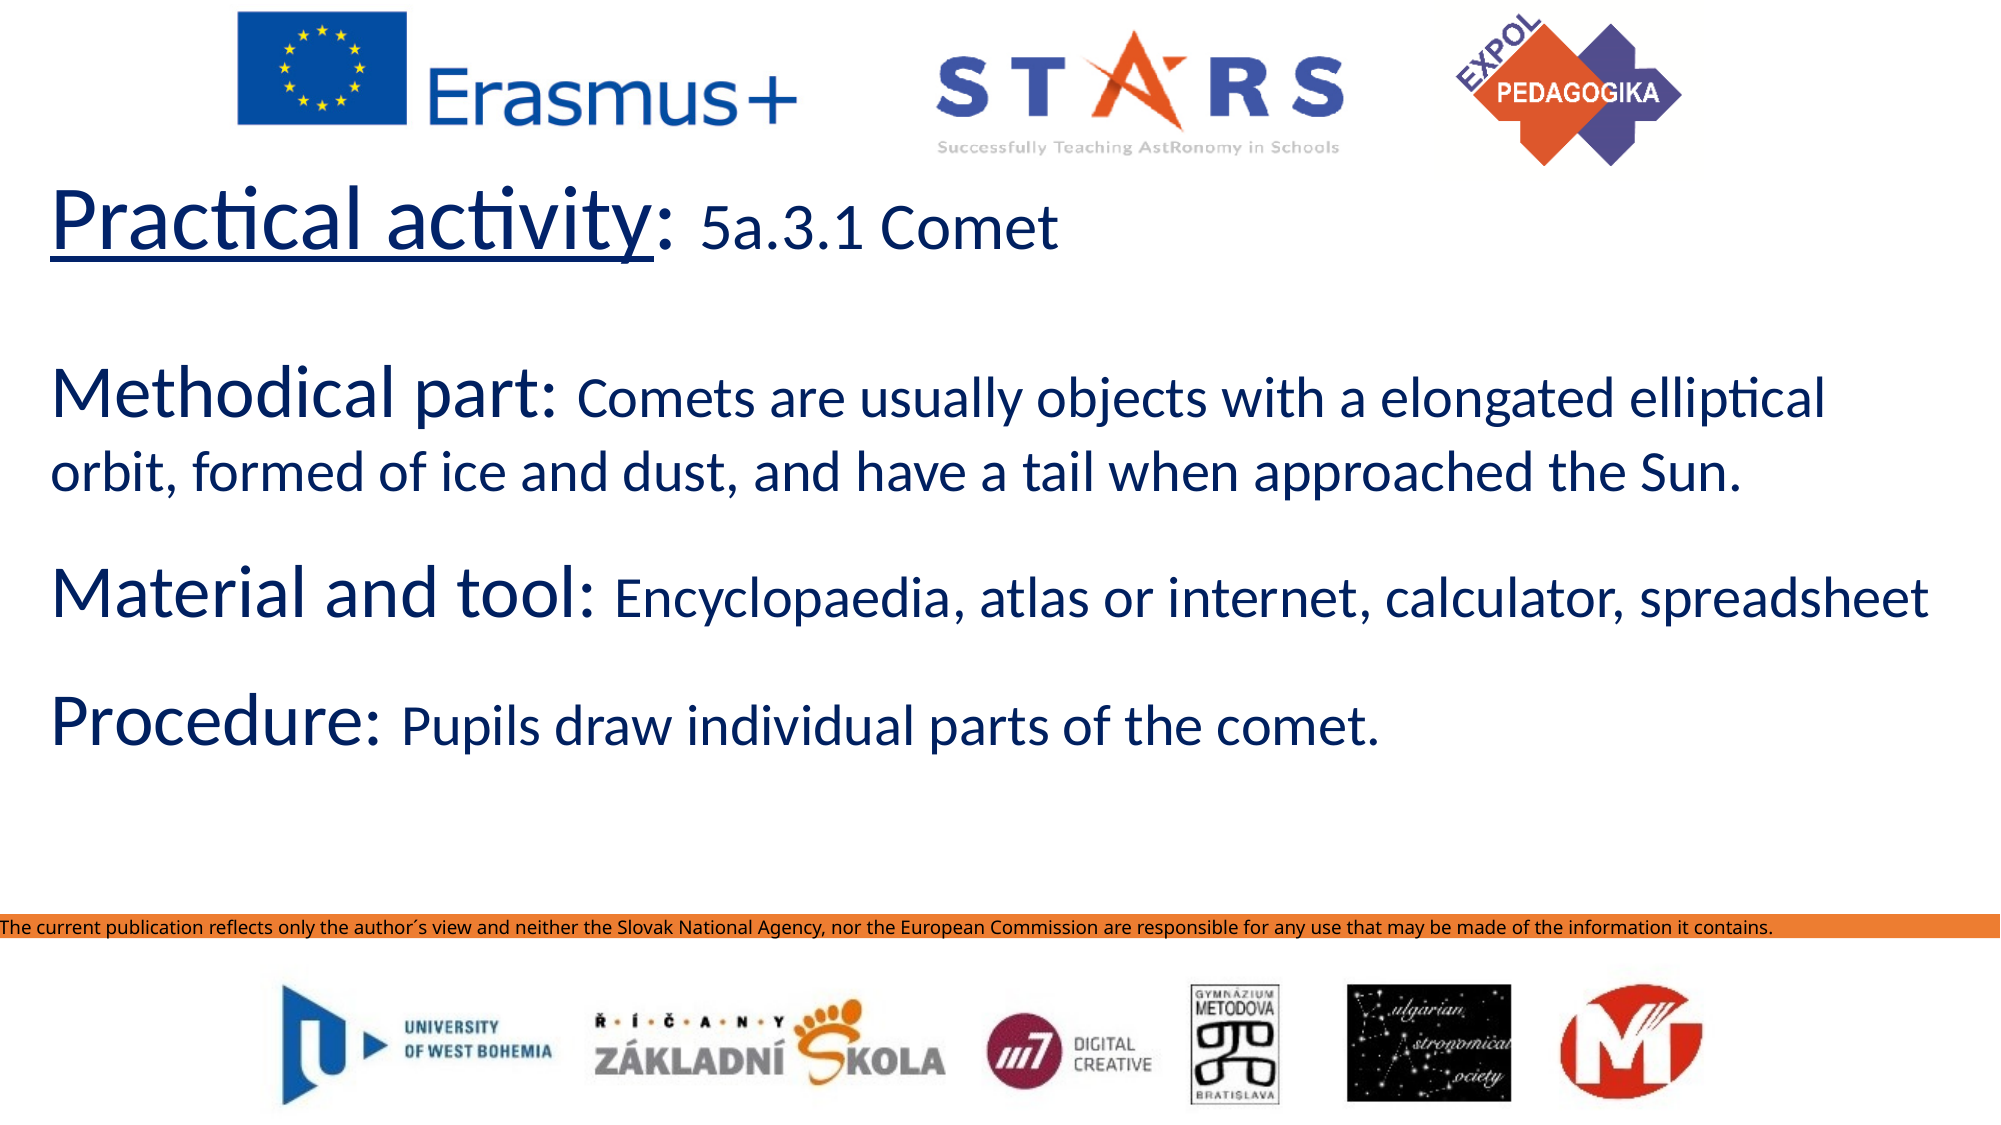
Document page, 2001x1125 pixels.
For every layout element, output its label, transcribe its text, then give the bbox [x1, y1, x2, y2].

picture [260, 954, 1743, 1125]
picture [205, 0, 1795, 181]
text_box Procedure: Pupils draw individual parts of the comet. [42, 663, 1960, 769]
text_box Methodical part: Comets are usually objects with a elongated elliptical orbit, formed of ice and dust, and have a tail when approached the Sun. [42, 335, 1960, 511]
text_box The current publication reflects only the author´s view and neither the Slovak National Agency, nor the European Commission are responsible for any use that may be made of the information it contains. [0, 914, 2000, 939]
text_box Practical activity: 5a.3.1 Comet [42, 151, 2000, 276]
text_box Material and tool: Encyclopaedia, atlas or internet, calculator, spreadsheet [42, 534, 1960, 640]
